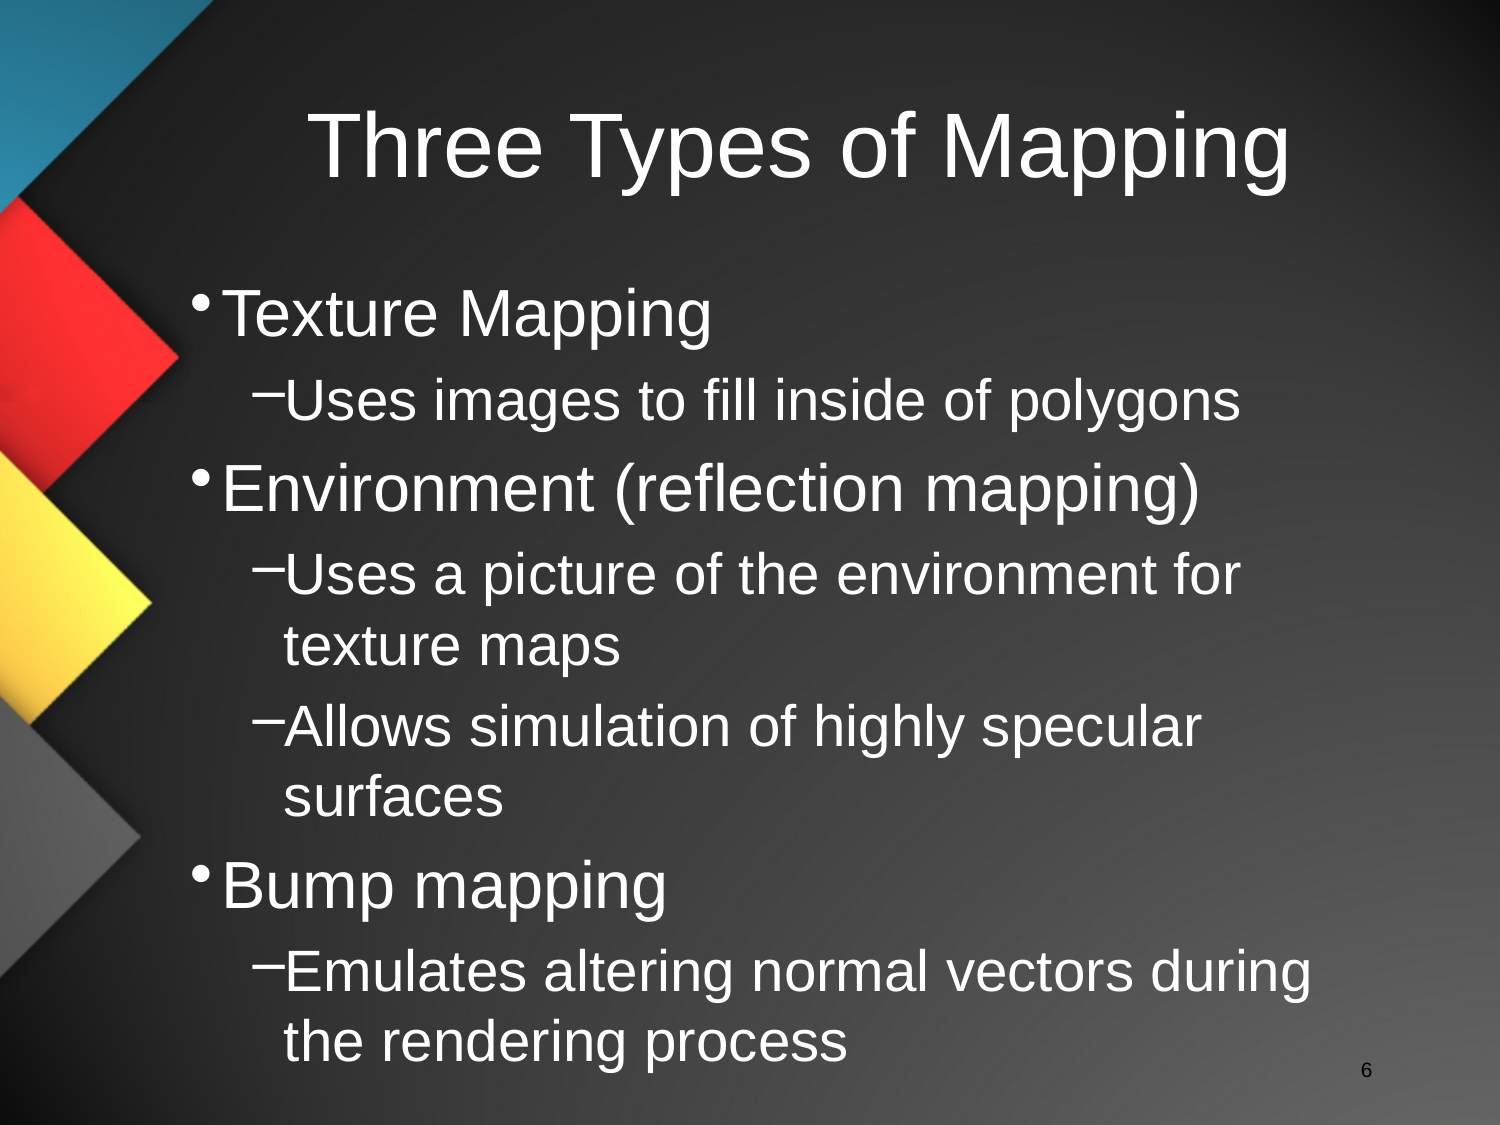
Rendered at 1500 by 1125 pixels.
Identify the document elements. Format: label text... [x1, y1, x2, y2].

list Texture Mapping Uses images to fill inside of polygons Environment (reflection mapping) Uses a picture of the environment for texture maps Allows simulation of highly specular surfaces Bump mapping Emulates altering normal vectors during the rendering process [174, 262, 1426, 1006]
picture [0, 0, 1500, 1125]
title Three Types of Mapping [174, 44, 1426, 238]
text_box 6 [1324, 1037, 1388, 1100]
